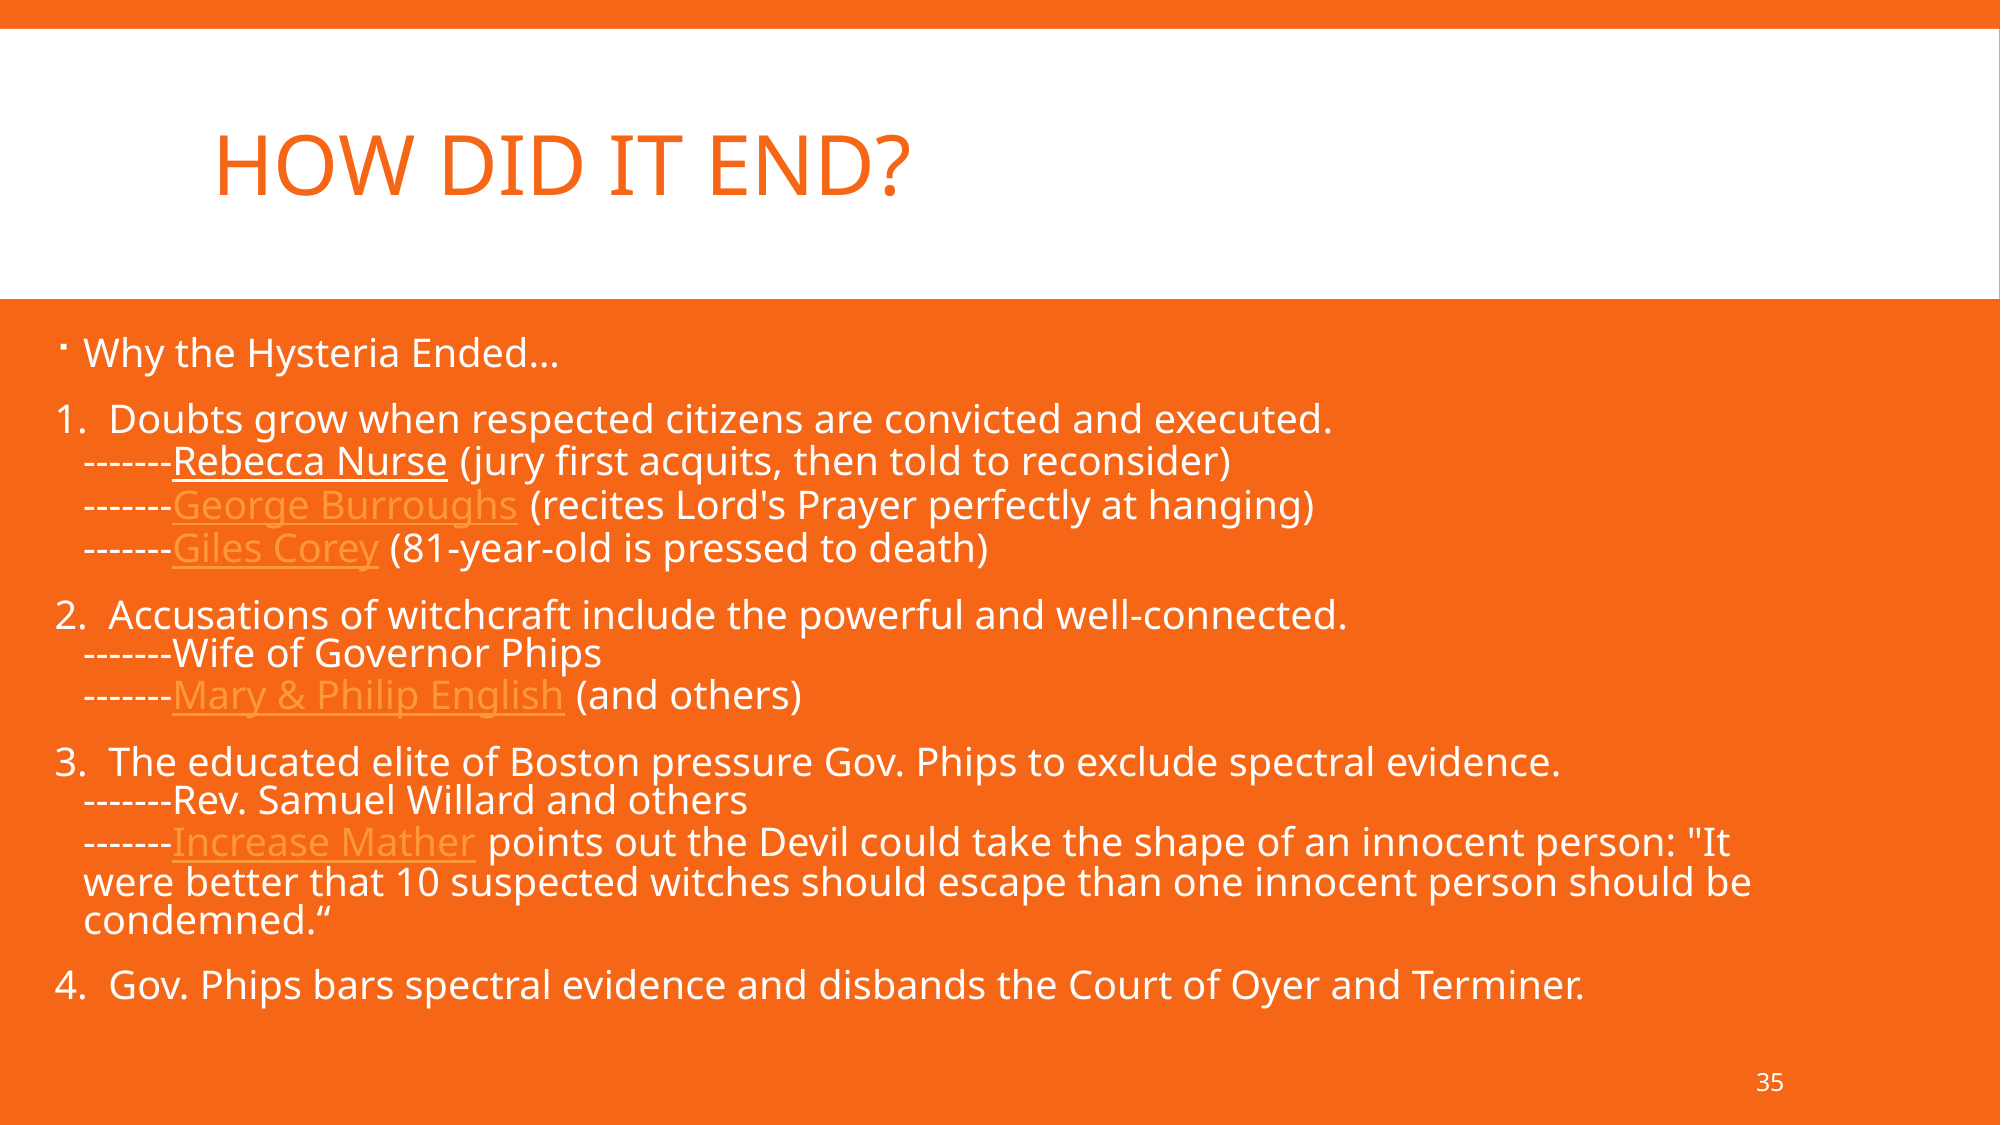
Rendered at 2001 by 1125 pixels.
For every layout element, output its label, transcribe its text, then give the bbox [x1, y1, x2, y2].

title How Did It End? [197, 46, 1803, 295]
list Why the Hysteria Ended… 1. Doubts grow when respected citizens are convicted and executed. -------Rebecca Nurse (jury first acquits, then told to reconsider) -------George Burroughs (recites Lord's Prayer perfectly at hanging) -------Giles Corey (81-year-old is pressed to death) 2. Accusations of witchcraft include the powerful and well-connected. -------Wife of Governor Phips -------Mary & Philip English (and others) 3. The educated elite of Boston pressure Gov. Phips to exclude spectral evidence. -------Rev. Samuel Willard and others -------Increase Mather points out the Devil could take the shape of an innocent person: "It were better that 10 suspected witches should escape than one innocent person should be condemned.“ 4. Gov. Phips bars spectral evidence and disbands the Court of Oyer and Terminer. [39, 329, 1803, 1020]
slide_number 35 [1748, 1053, 1904, 1114]
